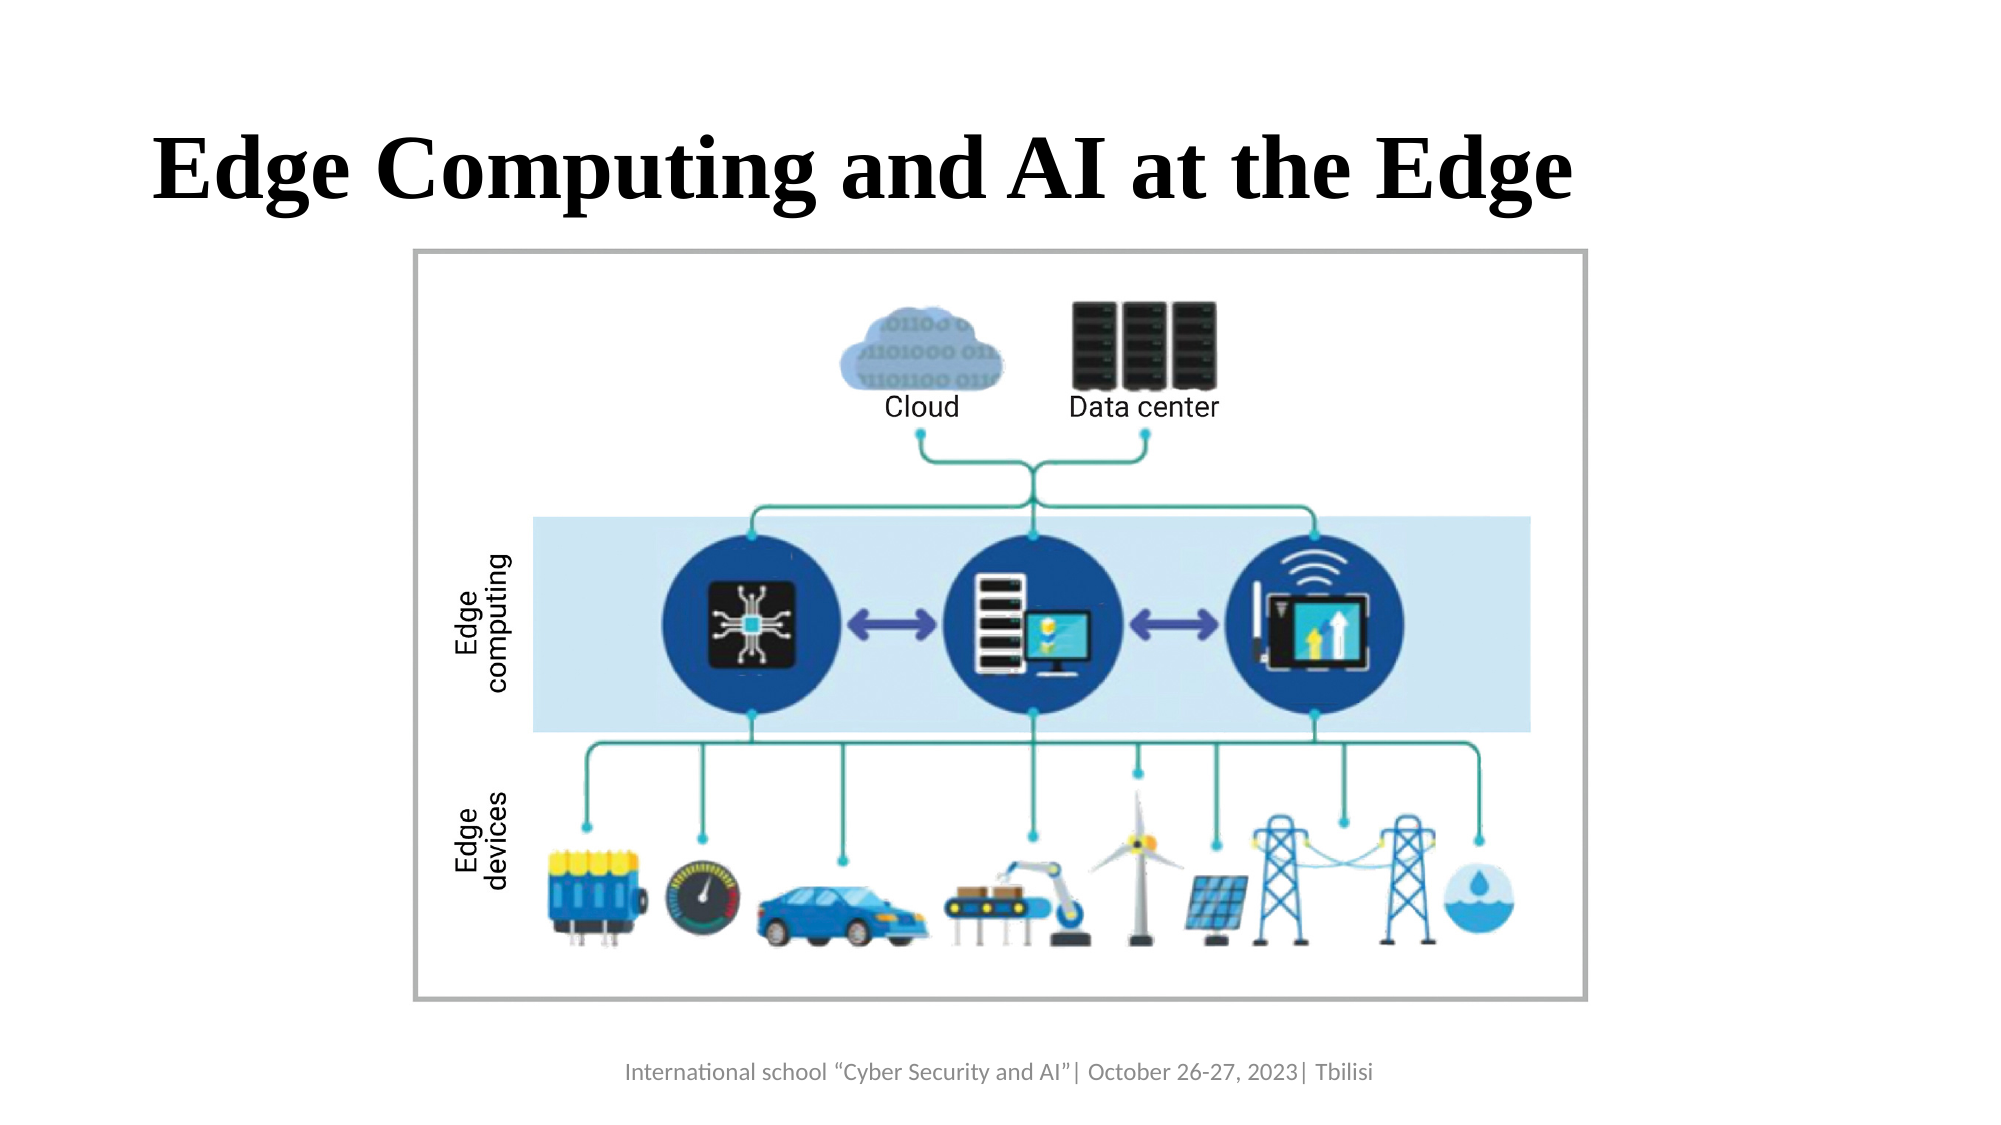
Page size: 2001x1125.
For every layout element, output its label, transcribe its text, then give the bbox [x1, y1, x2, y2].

title Edge Computing and AI at the Edge [137, 59, 1863, 278]
footer International school “Cyber Security and AI”| October 26-27, 2023| Tbilisi [432, 1040, 1568, 1101]
picture [409, 248, 1591, 1006]
